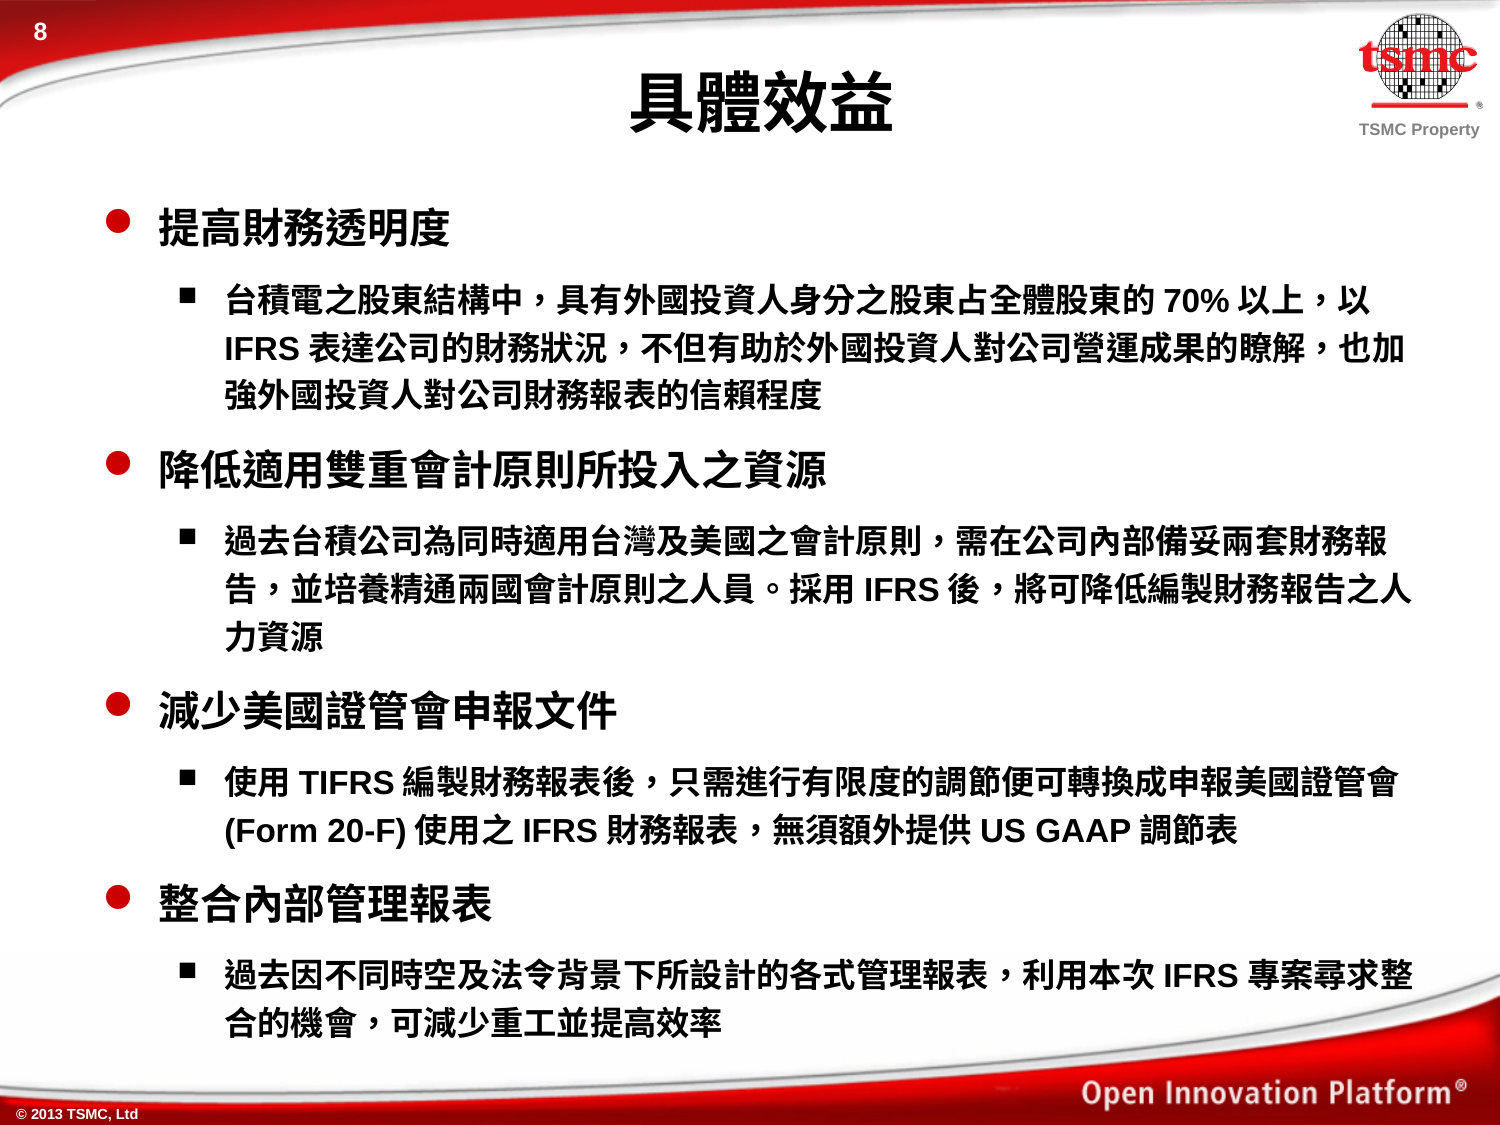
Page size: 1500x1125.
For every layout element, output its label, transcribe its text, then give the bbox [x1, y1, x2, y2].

title 具體效益 [86, 7, 1438, 196]
picture [0, 951, 1500, 1125]
list 提高財務透明度 台積電之股東結構中，具有外國投資人身分之股東占全體股東的70%以上，以IFRS表達公司的財務狀況，不但有助於外國投資人對公司營運成果的瞭解，也加強外國投資人對公司財務報表的信賴程度 降低適用雙重會計原則所投入之資源 過去台積公司為同時適用台灣及美國之會計原則，需在公司內部備妥兩套財務報告，並培養精通兩國會計原則之人員。採用IFRS後，將可降低編製財務報告之人力資源 減少美國證管會申報文件 使用TIFRS編製財務報表後，只需進行有限度的調節便可轉換成申報美國證管會(Form 20-F)使用之IFRS財務報表，無須額外提供US GAAP調節表 整合內部管理報表 過去因不同時空及法令背景下所設計的各式管理報表，利用本次IFRS專案尋求整合的機會，可減少重工並提高效率 [87, 184, 1438, 1071]
picture [0, 0, 1500, 126]
